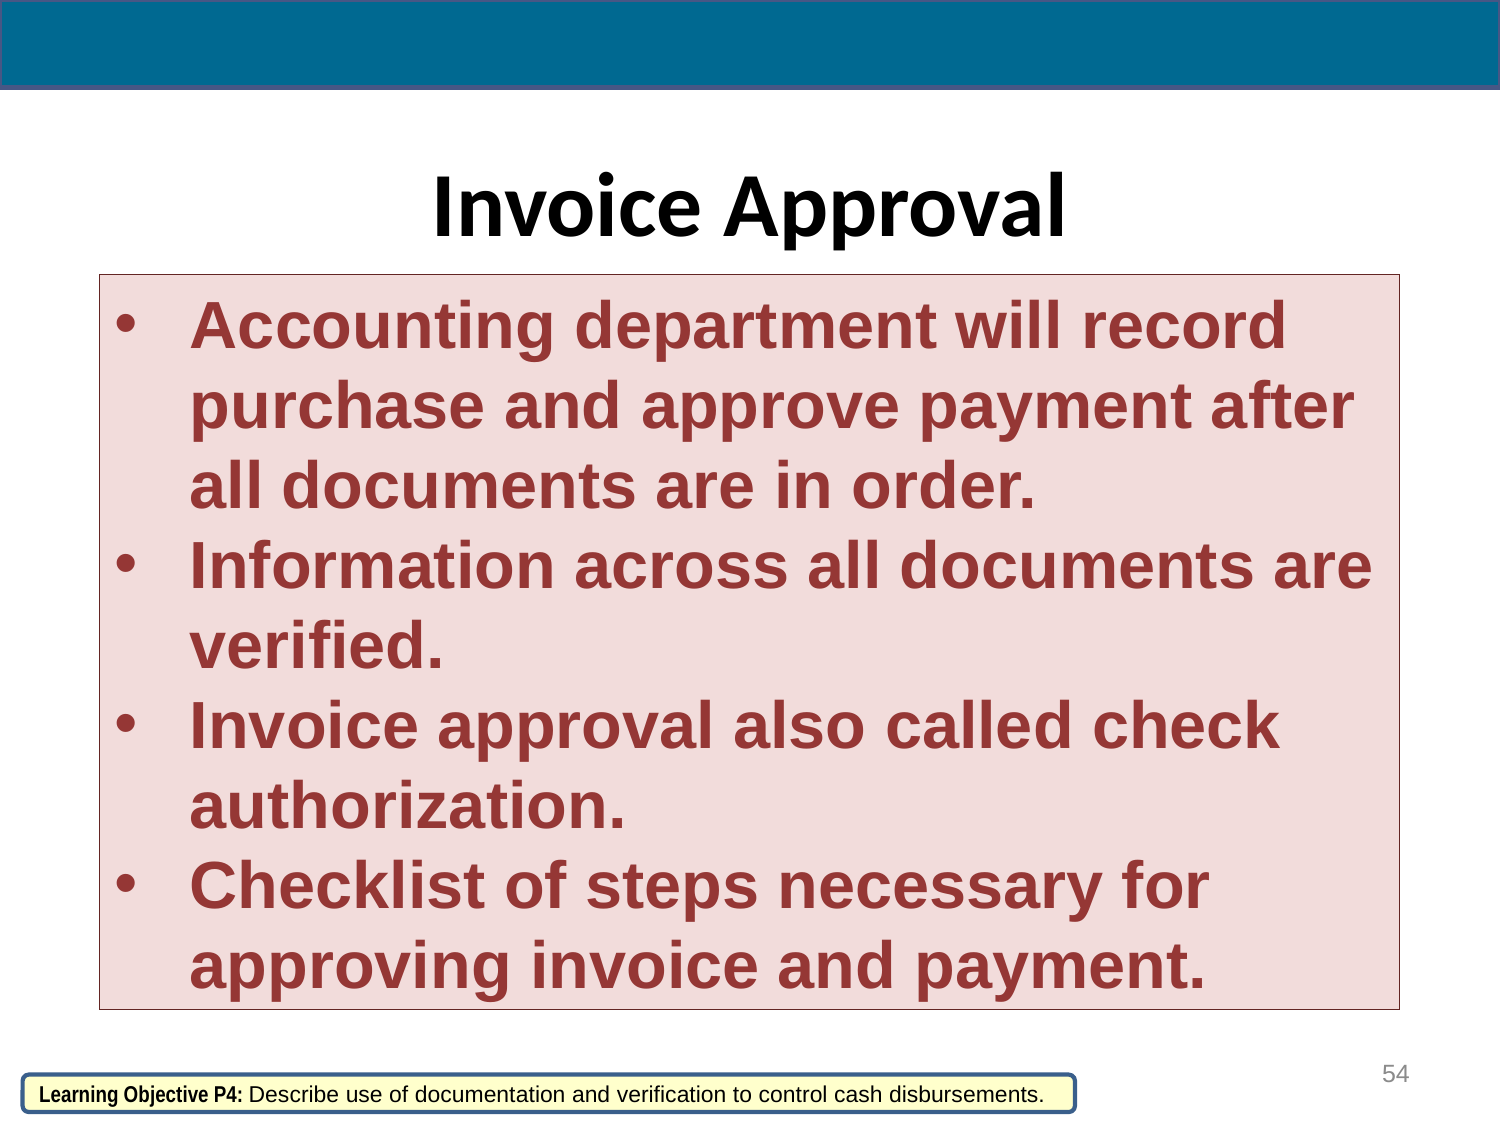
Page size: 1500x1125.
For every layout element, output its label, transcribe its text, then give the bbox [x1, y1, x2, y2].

slide_number 54 [1074, 1042, 1425, 1103]
text_box Learning Objective P4: Describe use of documentation and verification to control cash disbursements. [22, 1074, 1075, 1113]
text_box Accounting department will record purchase and approve payment after all documents are in order. Information across all documents are verified. Invoice approval also called check authorization. Checklist of steps necessary for approving invoice and payment. [99, 274, 1400, 1010]
title Invoice Approval [74, 99, 1426, 301]
text_box [0, 0, 1500, 88]
